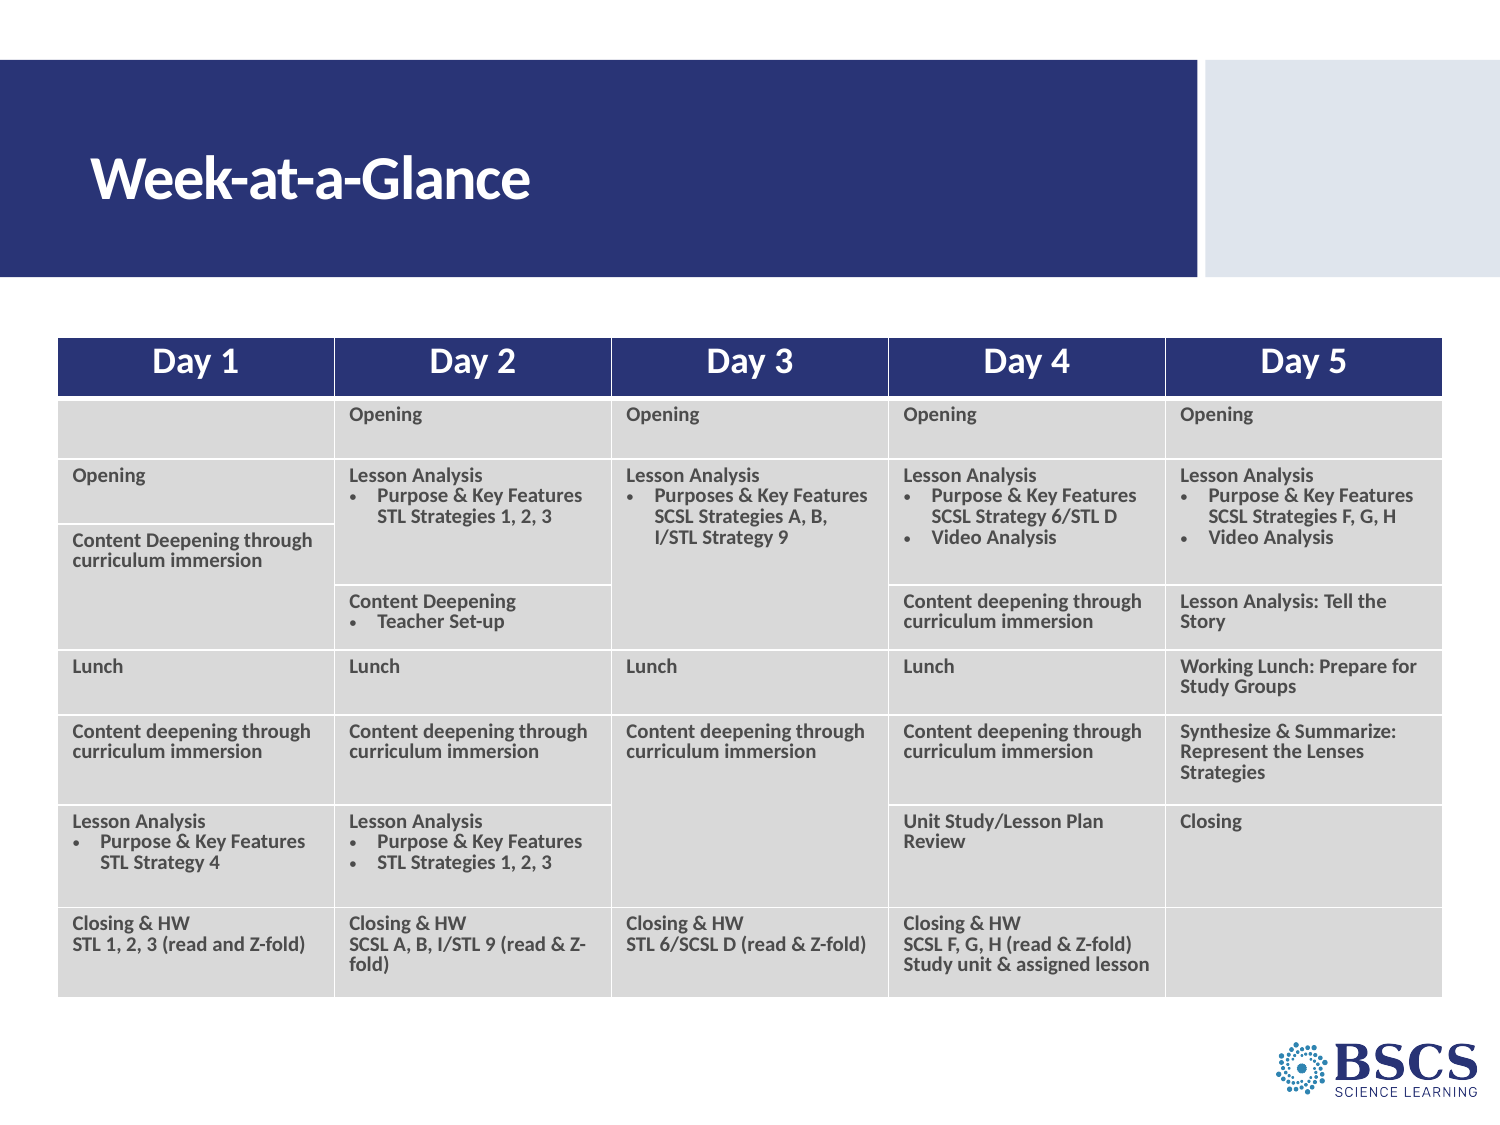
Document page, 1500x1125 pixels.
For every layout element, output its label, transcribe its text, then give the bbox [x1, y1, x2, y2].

table_cell Lesson Analysis: Tell the Story [1166, 586, 1442, 649]
table_cell Opening [58, 460, 334, 523]
table_cell Opening [335, 401, 611, 458]
table_cell Content Deepening Teacher Set-up [335, 586, 611, 649]
table_cell Synthesize & Summarize: Represent the Lenses Strategies [1166, 716, 1442, 804]
table_cell Lunch [58, 651, 334, 714]
table_cell Content Deepening through curriculum immersion [58, 525, 334, 649]
table_cell Closing & HW SCSL A, B, I/STL 9 (read & Z-fold) [335, 908, 611, 997]
table_cell Unit Study/Lesson Plan Review [889, 806, 1165, 907]
table_cell Closing & HW STL 1, 2, 3 (read and Z-fold) [58, 908, 334, 997]
table_cell Lunch [335, 651, 611, 714]
table_cell Opening [612, 401, 888, 458]
table_header Day 5 [1166, 338, 1442, 396]
picture [1275, 1041, 1478, 1098]
table_cell Working Lunch: Prepare for Study Groups [1166, 651, 1442, 714]
table_cell Lunch [889, 651, 1165, 714]
table_cell Closing [1166, 806, 1442, 907]
table_cell Closing & HW SCSL F, G, H (read & Z-fold) Study unit & assigned lesson [889, 908, 1165, 997]
table_cell Lesson Analysis Purpose & Key Features STL Strategy 4 [58, 806, 334, 907]
table_cell Content deepening through curriculum immersion [889, 586, 1165, 649]
table_cell Opening [1166, 401, 1442, 458]
table_cell [1166, 908, 1442, 997]
table_header Day 1 [58, 338, 334, 396]
table_header Day 3 [612, 338, 888, 396]
table_cell Content deepening through curriculum immersion [335, 716, 611, 804]
table_cell Opening [889, 401, 1165, 458]
table_cell [58, 401, 334, 458]
table_cell Content deepening through curriculum immersion [889, 716, 1165, 804]
table_header Day 4 [889, 338, 1165, 396]
table_cell Lesson Analysis Purpose & Key Features SCSL Strategies F, G, H Video Analysis [1166, 460, 1442, 584]
table_header Day 2 [335, 338, 611, 396]
table_cell Content deepening through curriculum immersion [58, 716, 334, 804]
table_cell Closing & HW STL 6/SCSL D (read & Z-fold) [612, 908, 888, 997]
table_cell Lesson Analysis Purpose & Key Features STL Strategies 1, 2, 3 [335, 460, 611, 584]
table_cell Lesson Analysis Purpose & Key Features STL Strategies 1, 2, 3 [335, 806, 611, 907]
table_cell Content deepening through curriculum immersion [612, 716, 888, 907]
table_cell Lesson Analysis Purposes & Key Features SCSL Strategies A, B, I/STL Strategy 9 [612, 460, 888, 649]
table_cell Lunch [612, 651, 888, 714]
title Week-at-a-Glance [75, 87, 1115, 271]
table_cell Lesson Analysis Purpose & Key Features SCSL Strategy 6/STL D Video Analysis [889, 460, 1165, 584]
